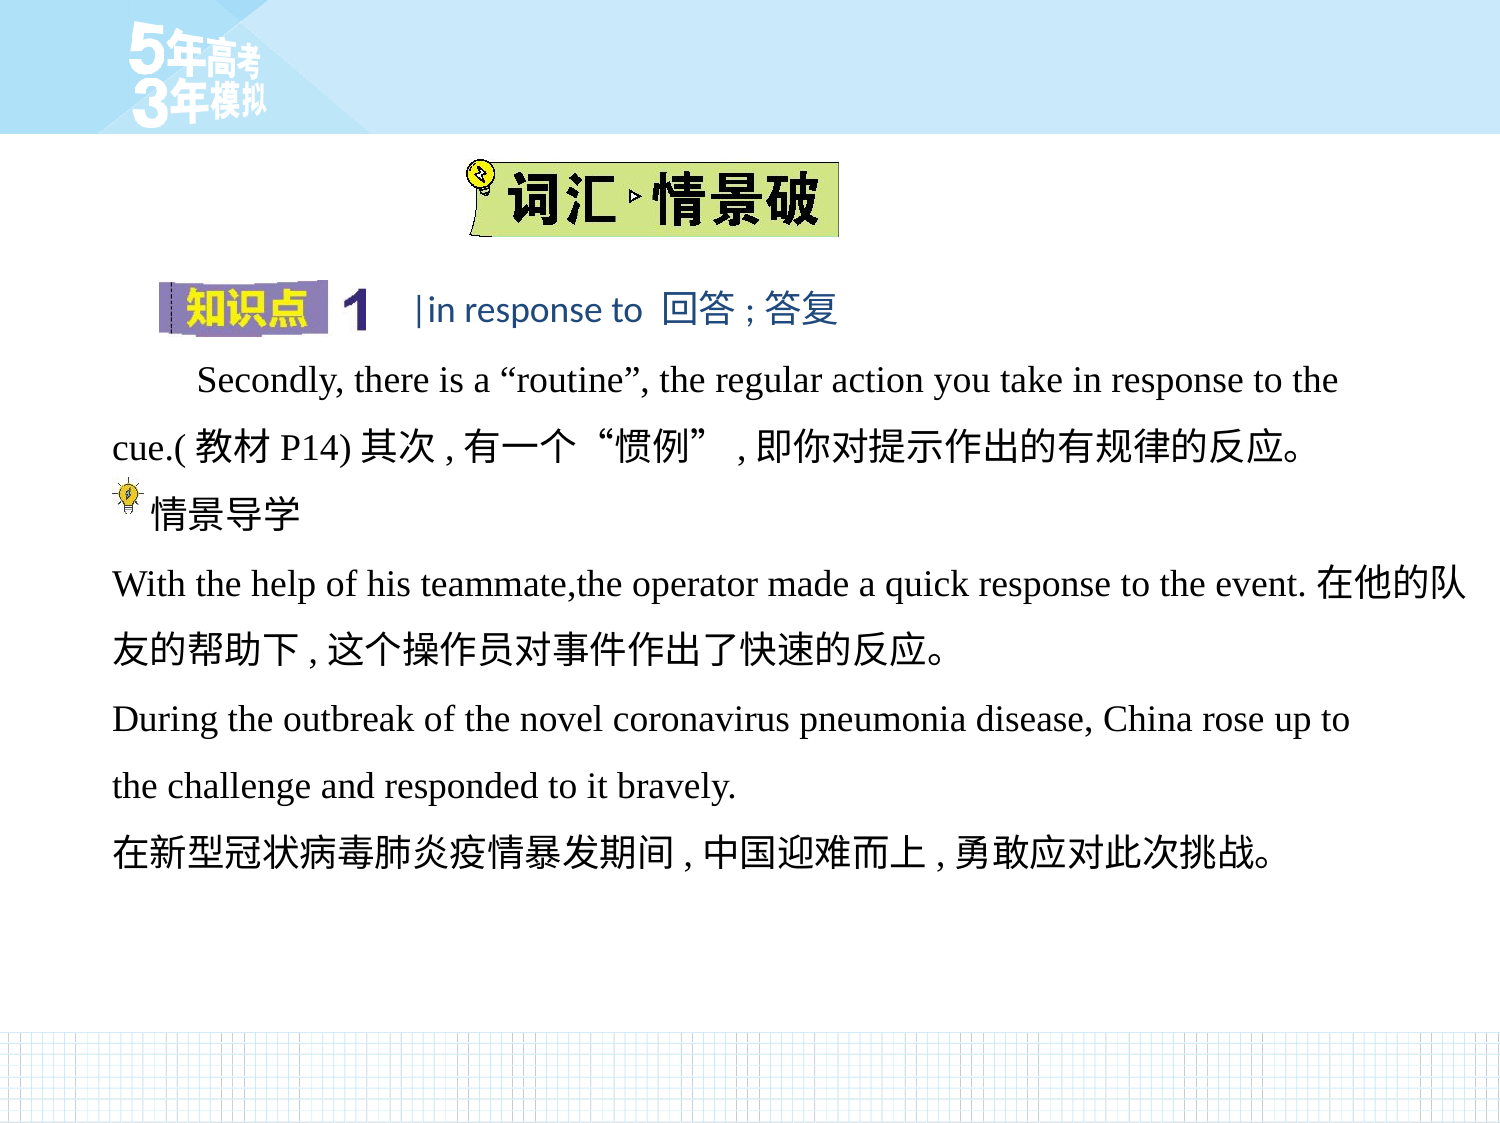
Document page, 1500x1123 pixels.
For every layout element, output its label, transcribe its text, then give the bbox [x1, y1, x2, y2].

picture [0, 1021, 1500, 1123]
picture [111, 477, 144, 515]
picture [0, 0, 1500, 134]
picture [159, 280, 367, 337]
picture [466, 159, 839, 237]
text_box |in response to 回答;答复 Secondly, there is a “routine”, the regular action you take in response to the cue.(教材P14)其次,有一个“惯例”,即你对提示作出的有规律的反应。 情景导学 With the help of his teammate,the operator made a quick response to the event.在他的队友的帮助下,这个操作员对事件作出了快速的反应。 During the outbreak of the novel coronavirus pneumonia disease, China rose up to the challenge and responded to it bravely. 在新型冠状病毒肺炎疫情暴发期间,中国迎难而上,勇敢应对此次挑战。 [112, 117, 1477, 942]
